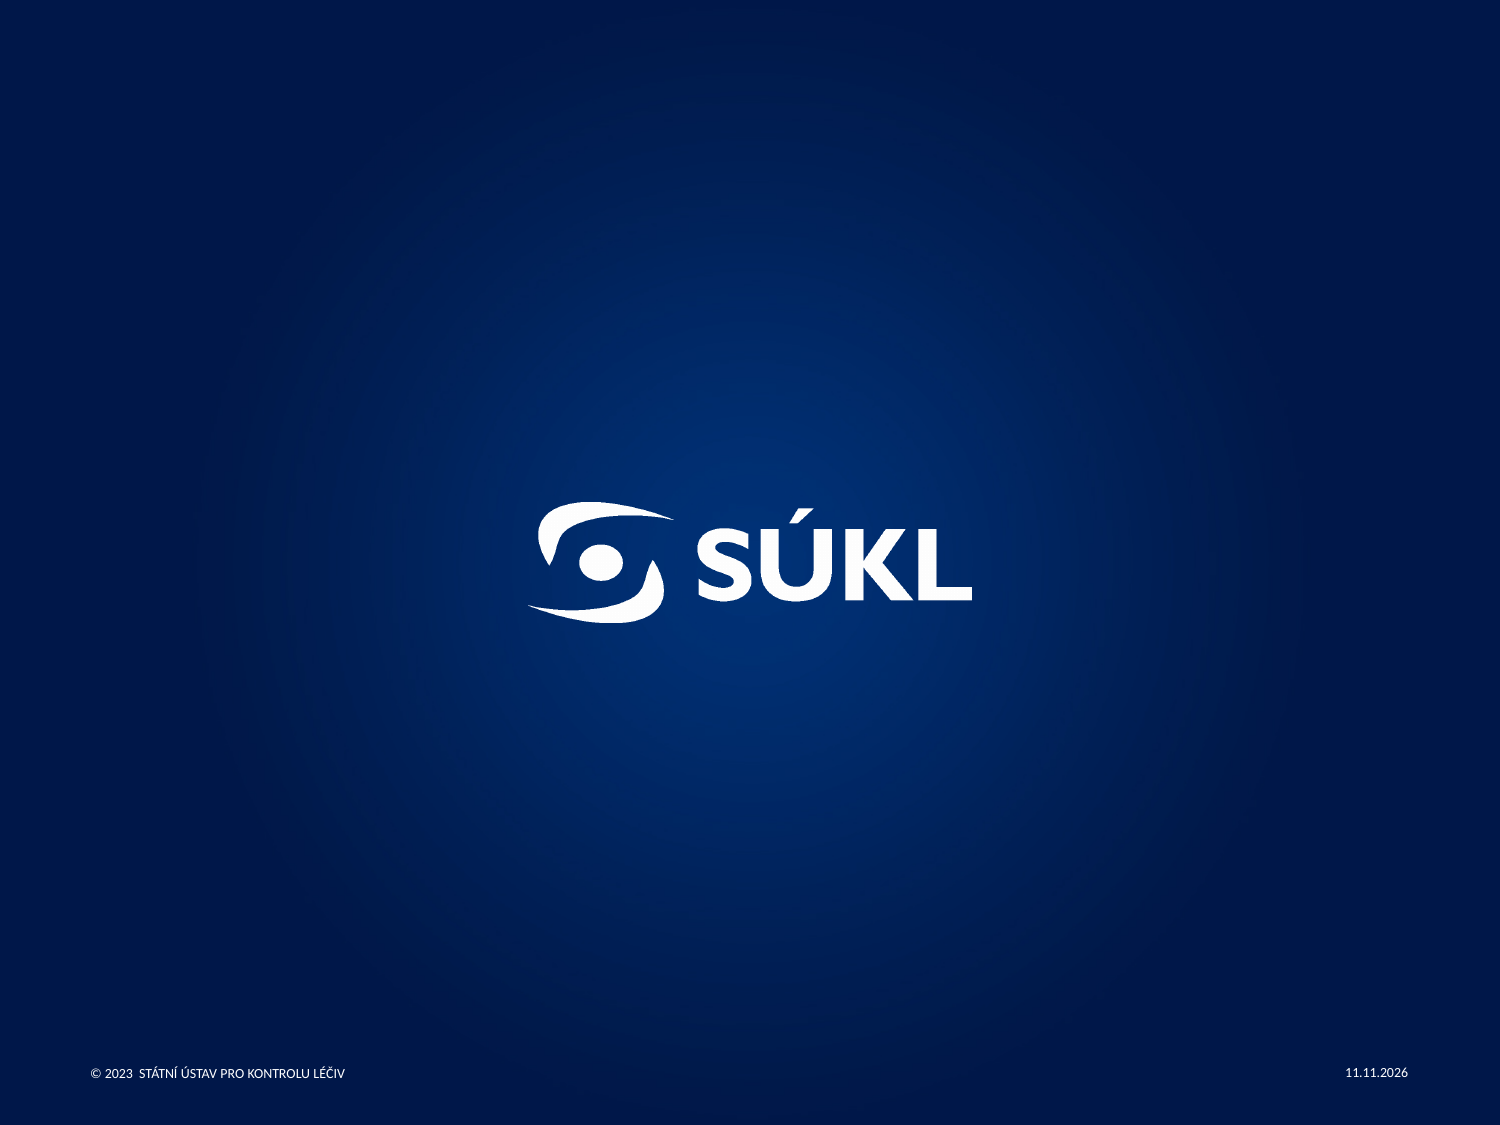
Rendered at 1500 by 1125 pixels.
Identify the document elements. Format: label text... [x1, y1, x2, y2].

picture [0, 0, 1500, 1125]
footer © 2023 STÁTNÍ ÚSTAV PRO KONTROLU LÉČIV [75, 1042, 550, 1103]
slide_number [1127, 1042, 1424, 1102]
